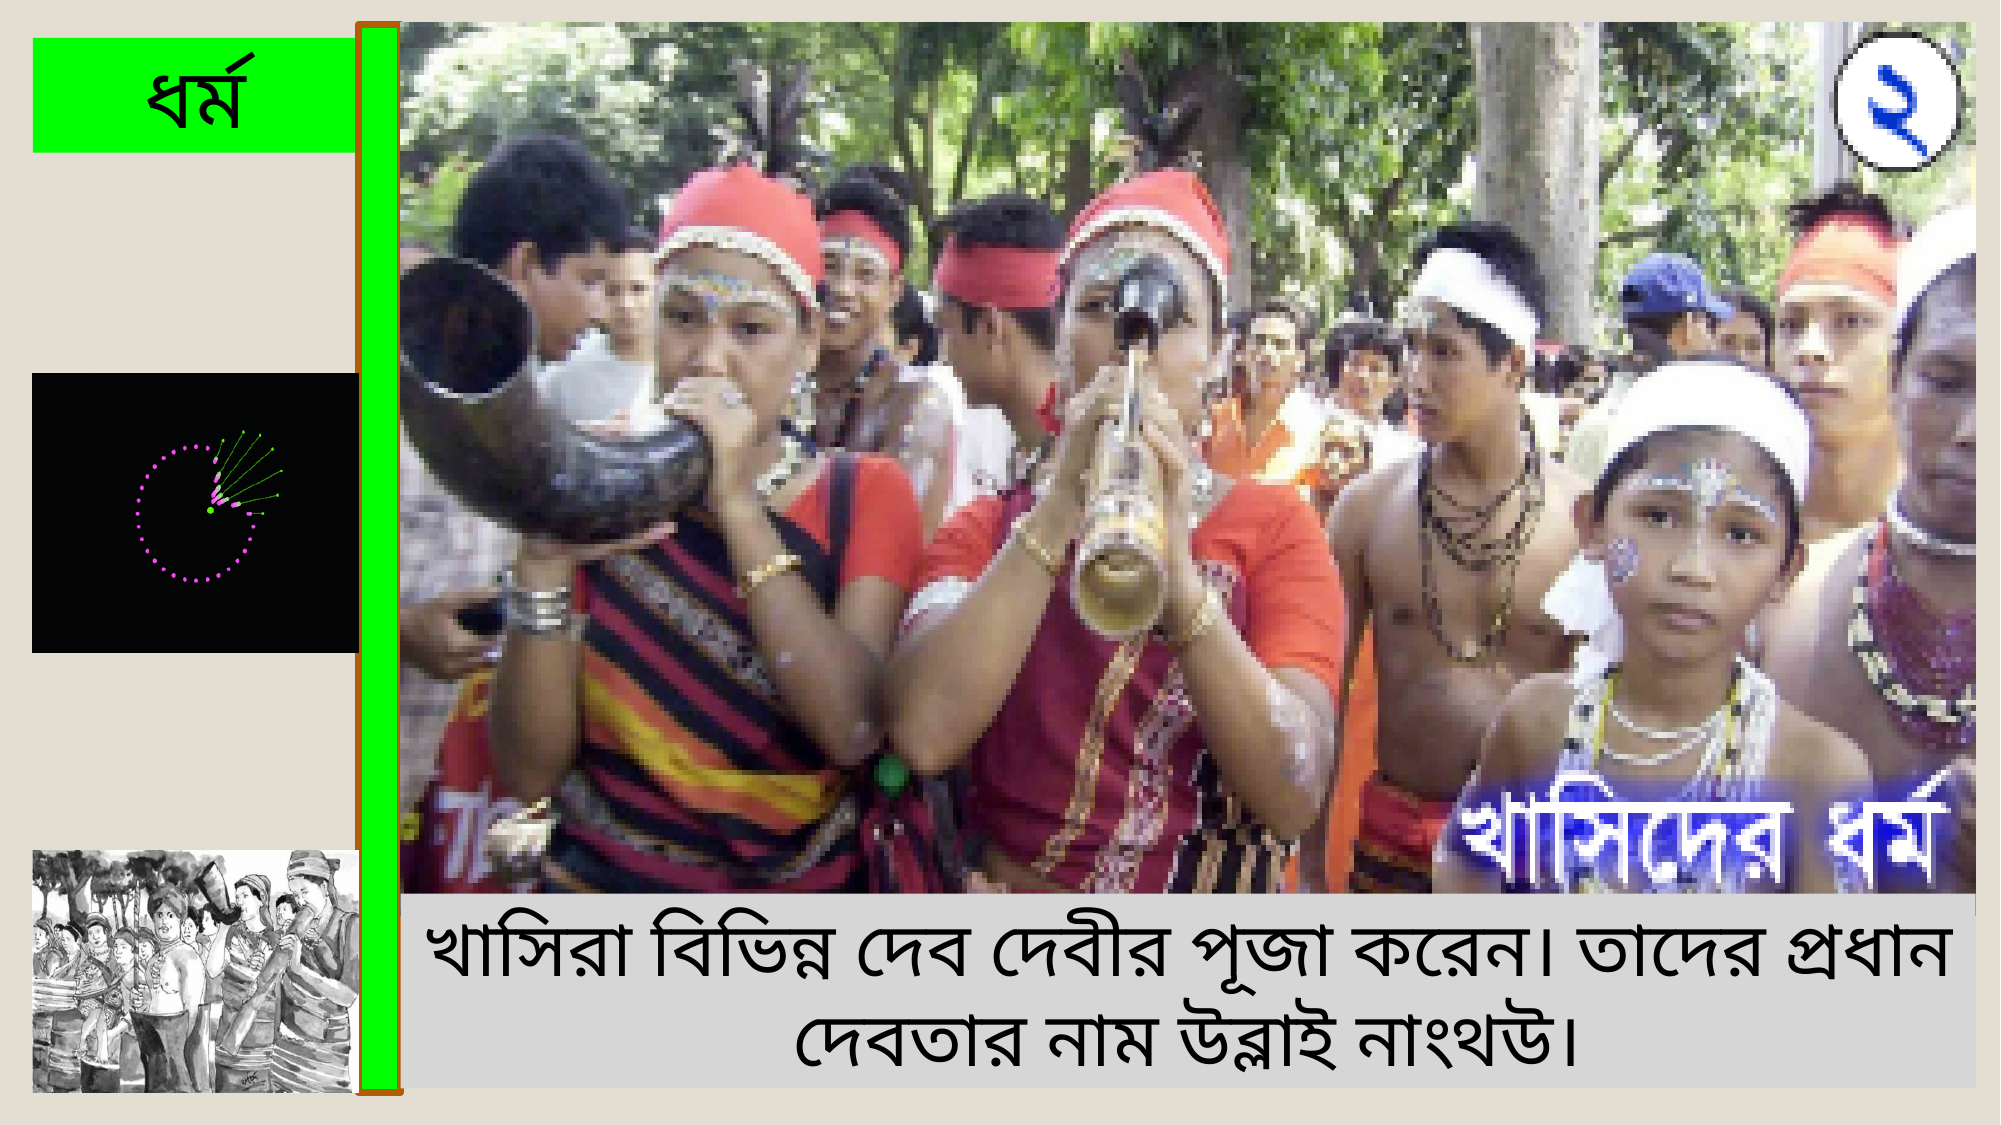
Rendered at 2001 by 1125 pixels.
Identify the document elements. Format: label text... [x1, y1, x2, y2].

picture [32, 850, 359, 1093]
text_box ধর্ম [32, 37, 355, 153]
text_box খাসিরা বিভিন্ন দেব দেবীর পূজা করেন। তাদের প্রধান দেবতার নাম উব্লাই নাংথউ। [400, 929, 1976, 1089]
picture [32, 372, 359, 653]
text_box [355, 21, 404, 1096]
picture [400, 22, 1977, 916]
